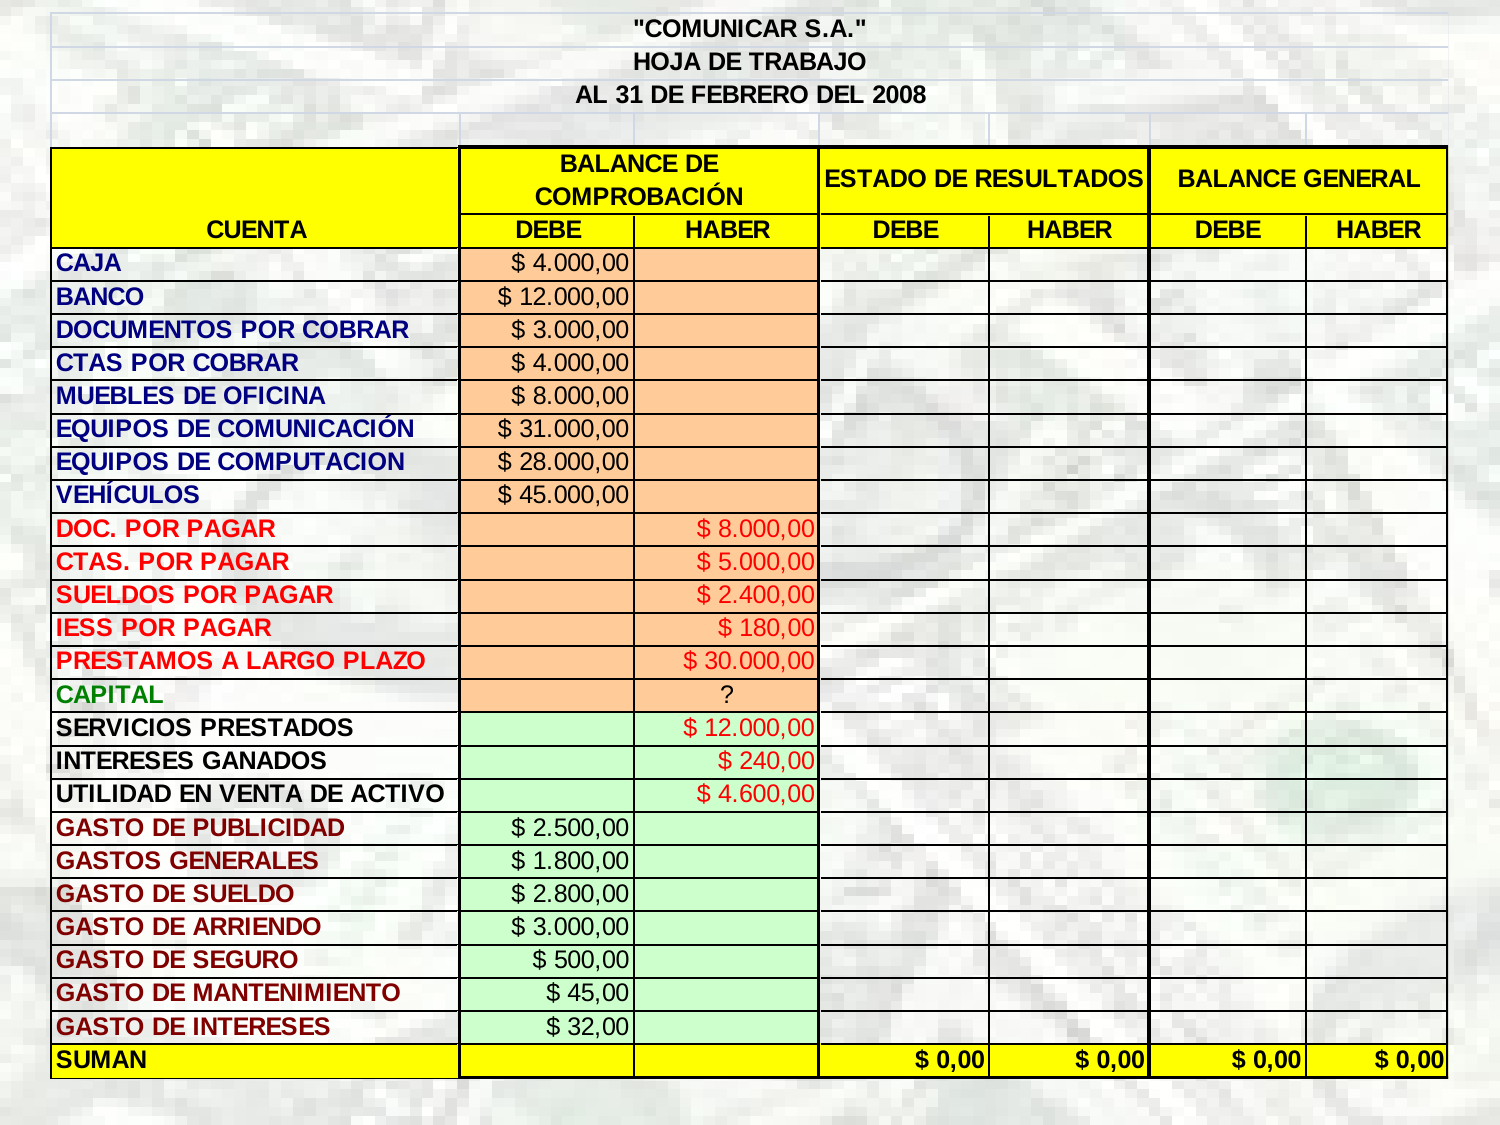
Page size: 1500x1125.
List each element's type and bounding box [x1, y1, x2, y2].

picture [0, 0, 1500, 1125]
text_box [49, 12, 1451, 1081]
